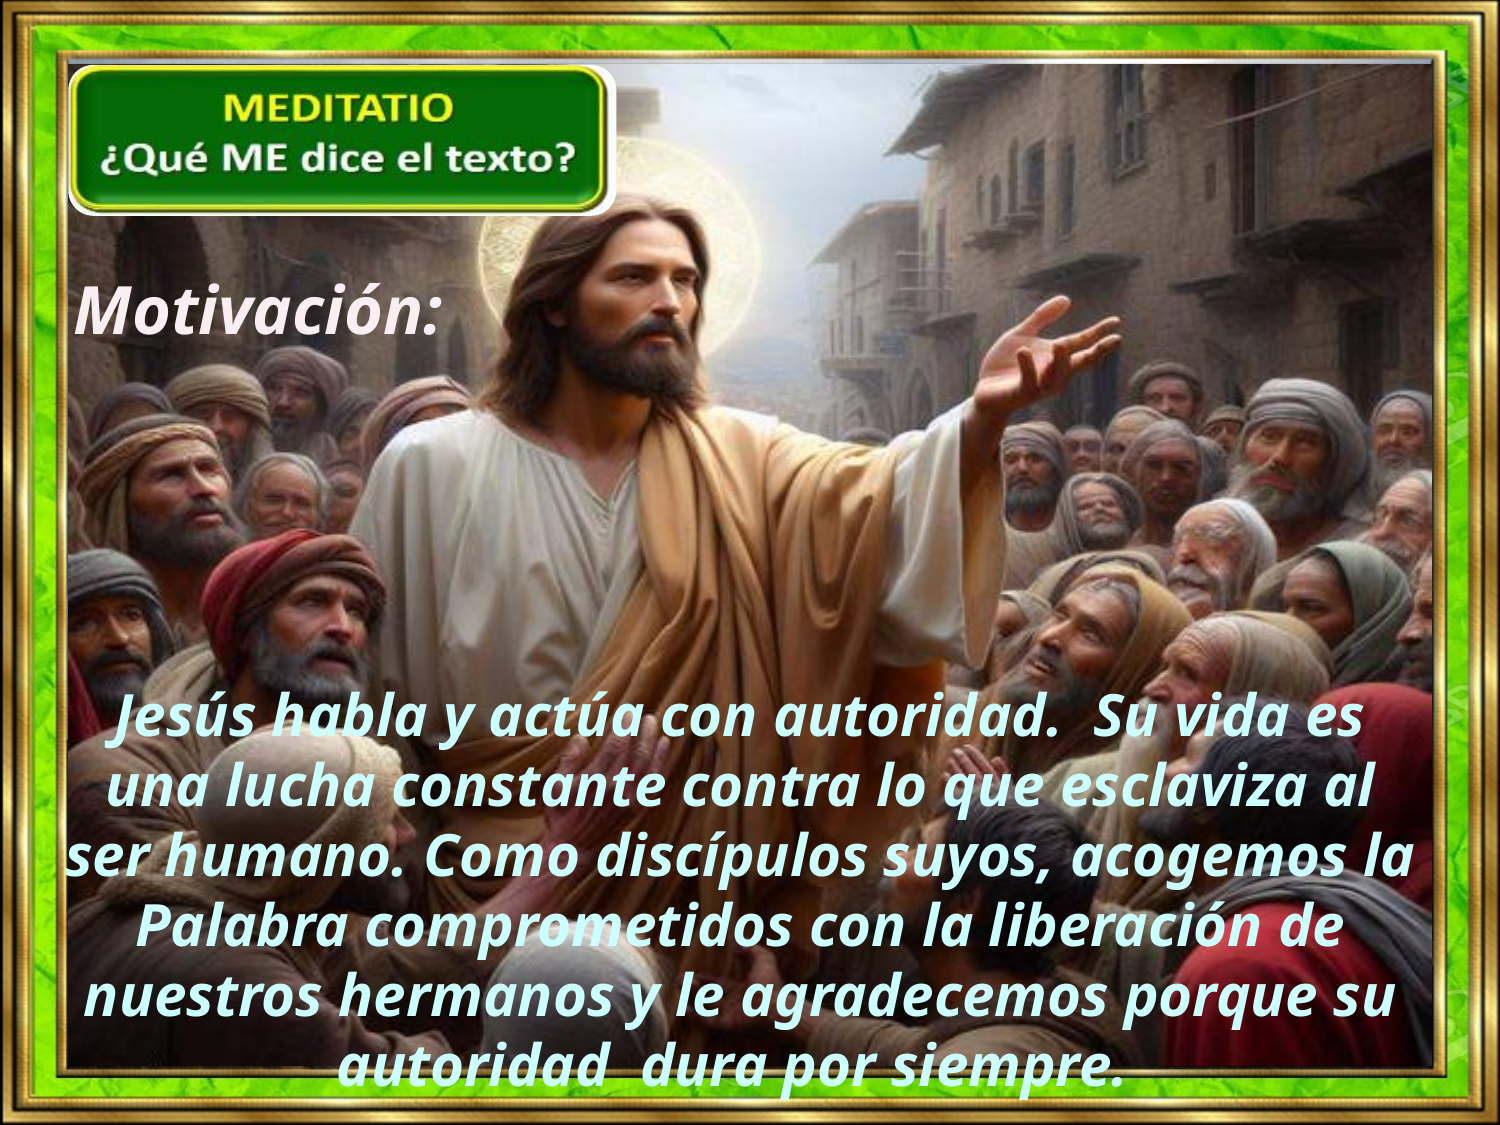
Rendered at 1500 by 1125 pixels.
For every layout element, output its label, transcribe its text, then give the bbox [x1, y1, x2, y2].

picture [0, 0, 1500, 1125]
text_box Jesús habla y actúa con autoridad. Su vida es una lucha constante contra lo que esclaviza al ser humano. Como discípulos suyos, acogemos la Palabra comprometidos con la liberación de nuestros hermanos y le agradecemos porque su autoridad dura por siempre. [49, 670, 1432, 1106]
